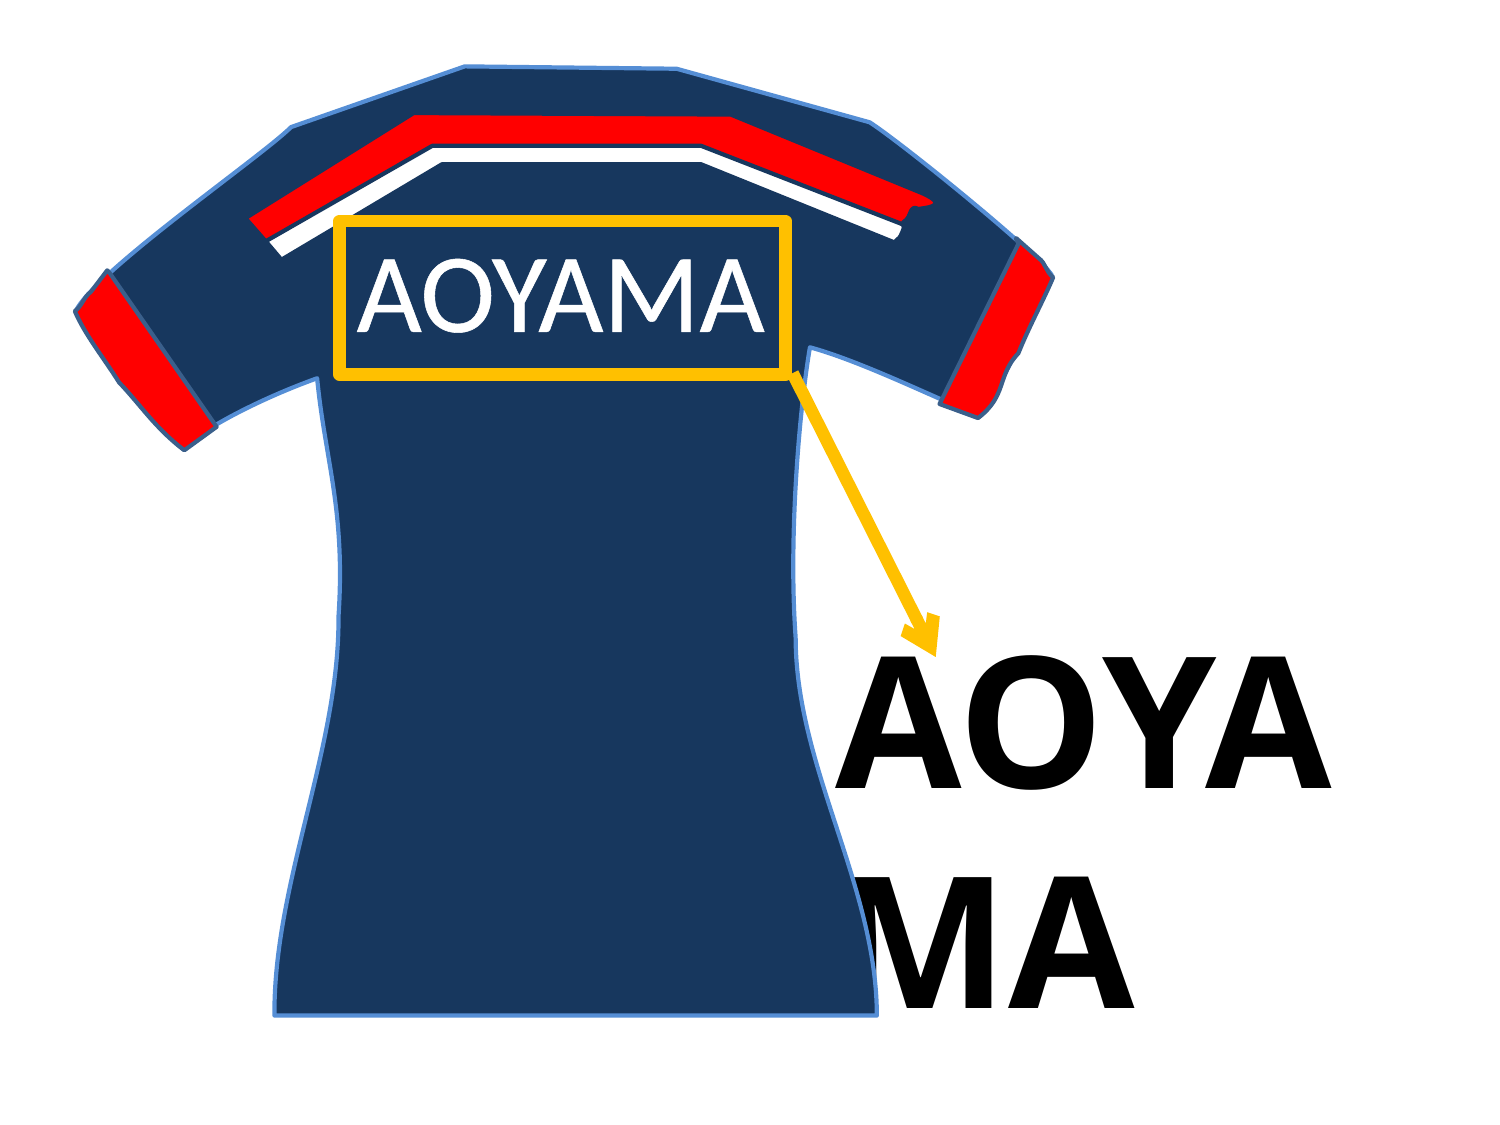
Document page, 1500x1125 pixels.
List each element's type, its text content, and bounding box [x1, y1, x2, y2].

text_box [792, 372, 936, 658]
text_box AOYAMA [820, 597, 1471, 1053]
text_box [76, 66, 1053, 1016]
